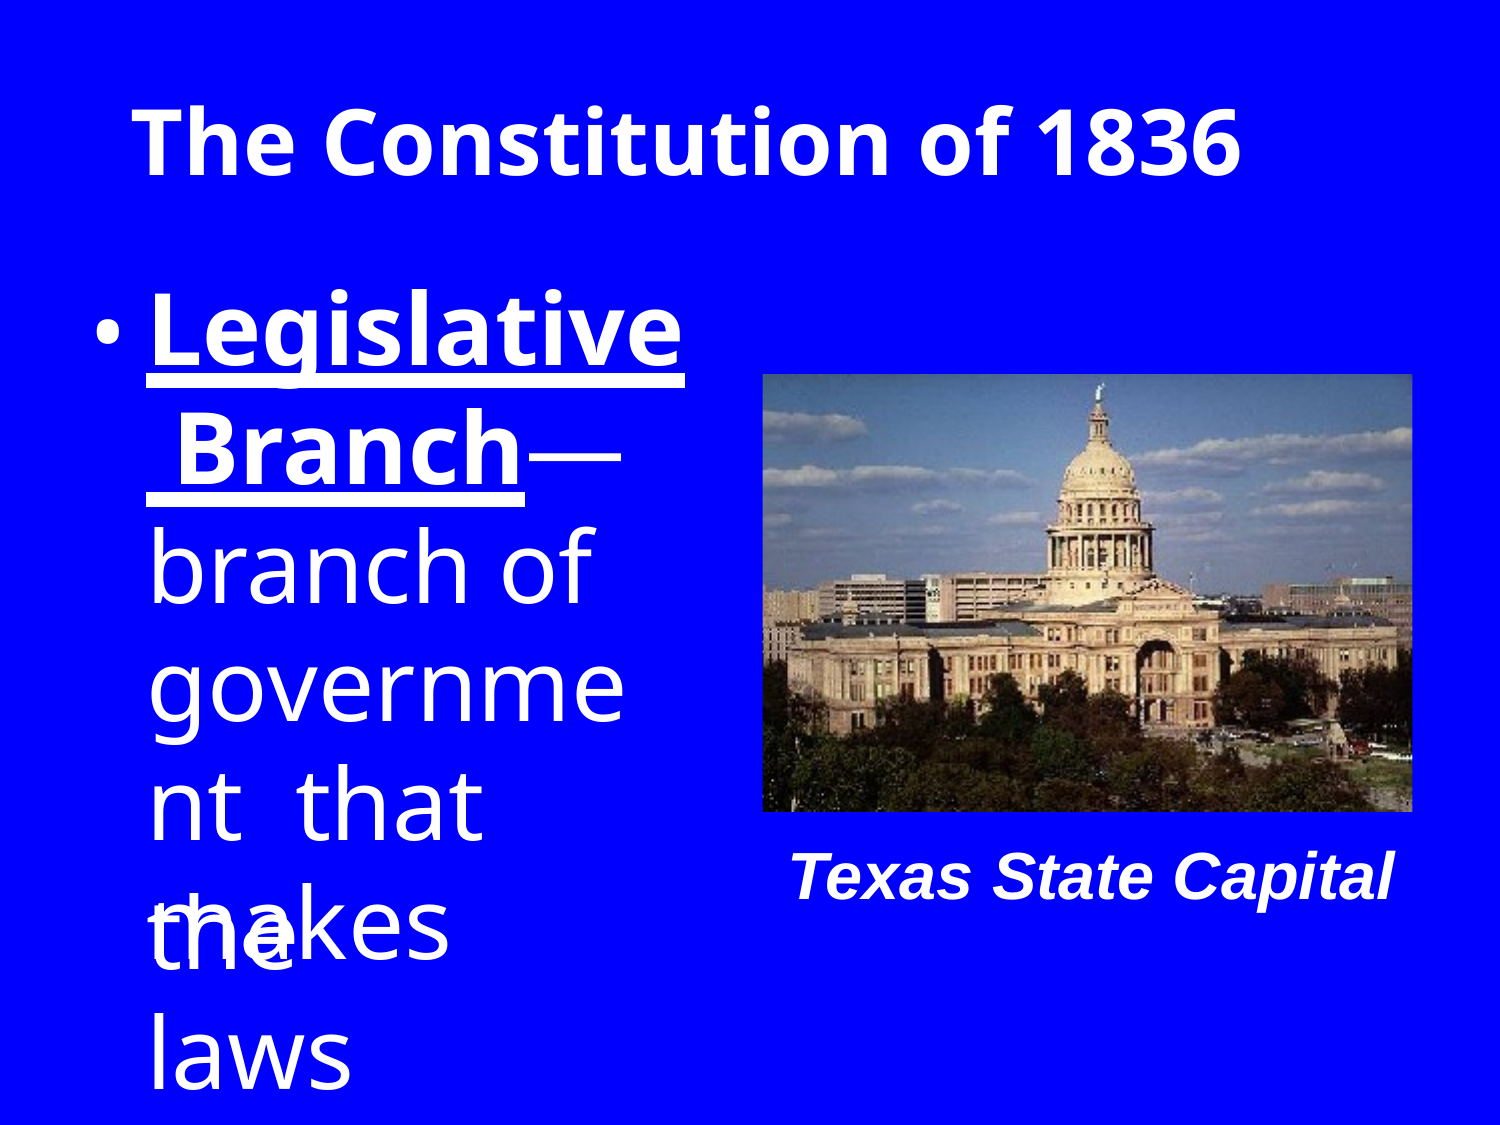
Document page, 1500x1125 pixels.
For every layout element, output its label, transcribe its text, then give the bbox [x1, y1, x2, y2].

text_box Legislative Branch— branch of government that makes [87, 268, 689, 983]
title The Constitution of 1836 [128, 81, 1372, 272]
text_box Texas State Capital [785, 830, 1403, 913]
text_box the laws [143, 867, 534, 1110]
text_box [762, 374, 1413, 812]
